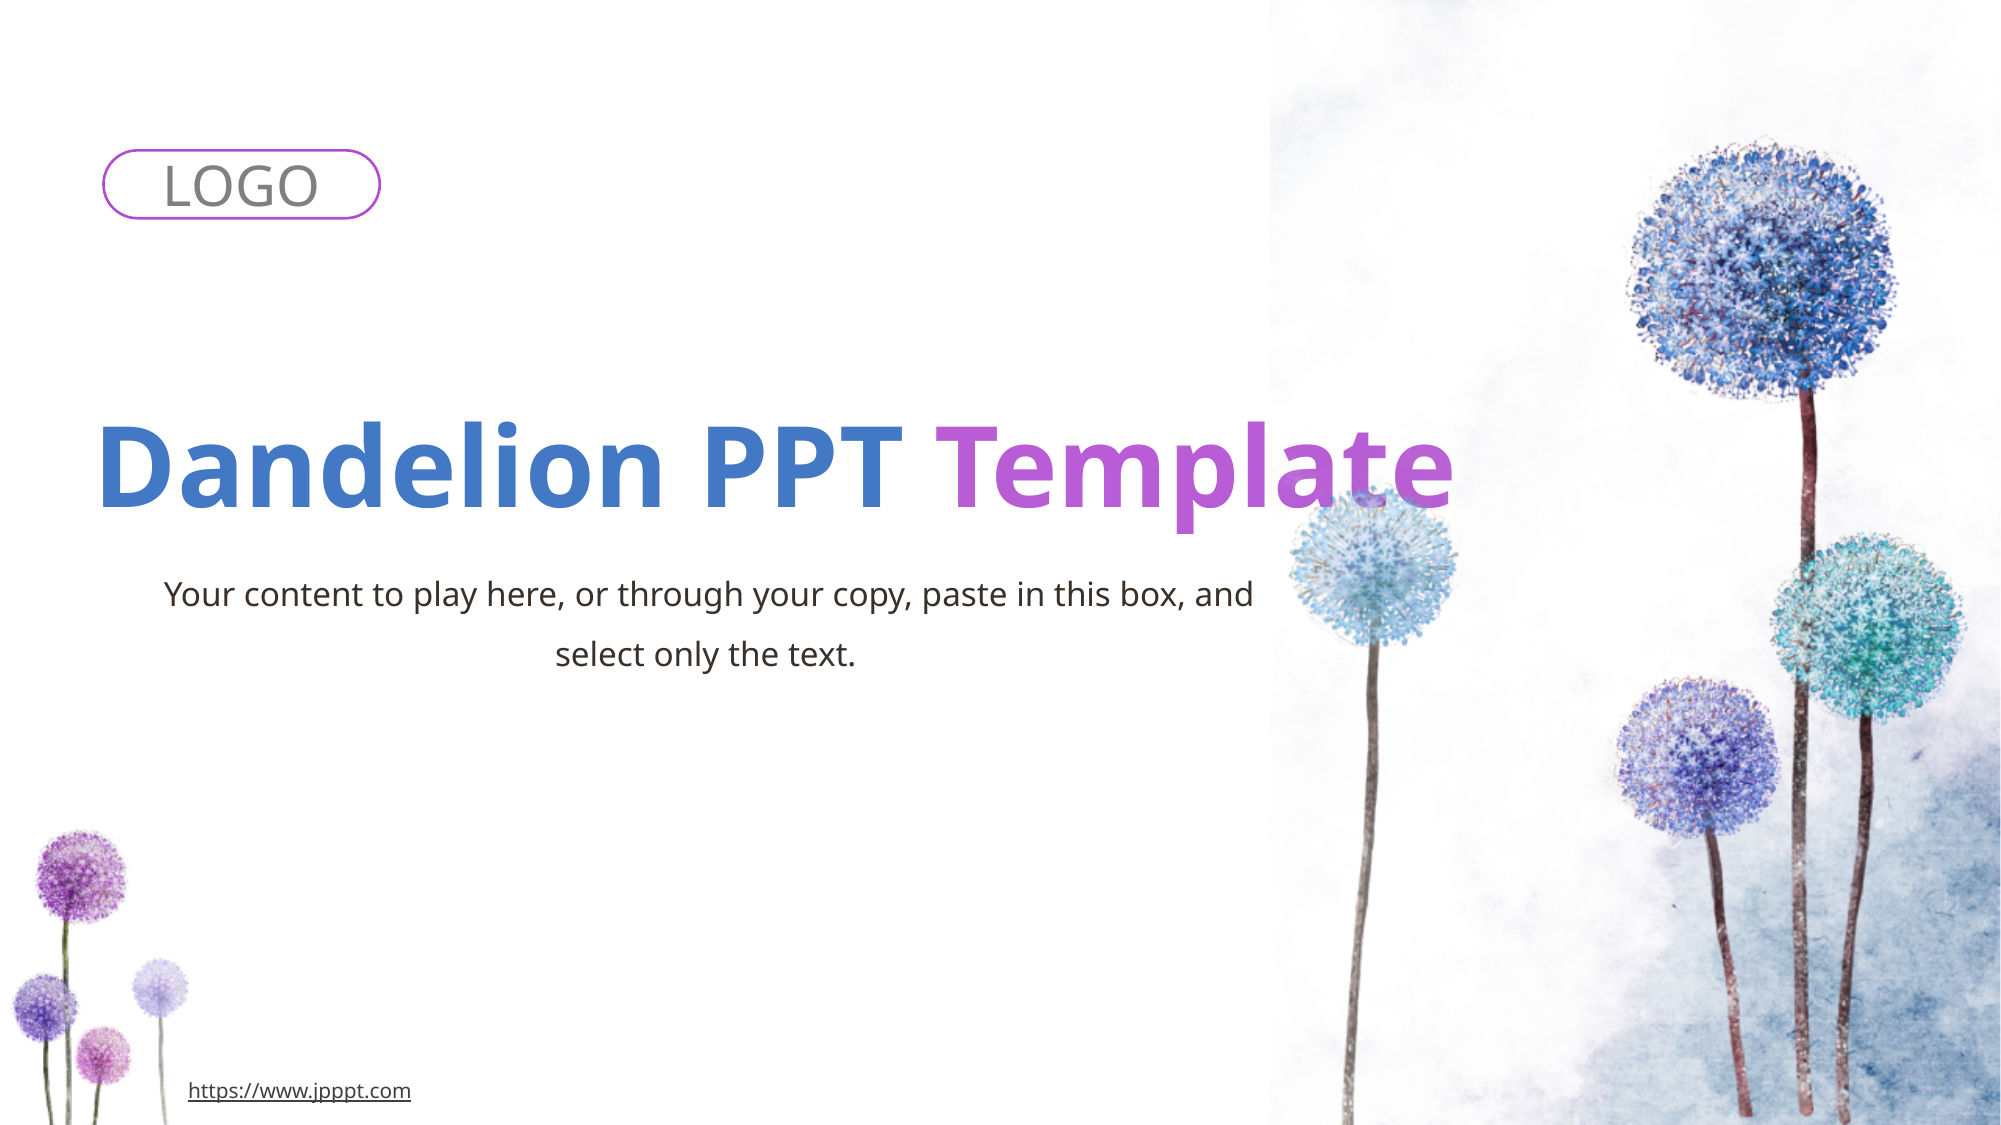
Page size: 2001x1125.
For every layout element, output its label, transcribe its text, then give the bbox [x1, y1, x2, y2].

text_box Dandelion PPT Template [78, 387, 1265, 538]
text_box Your content to play here, or through your copy, paste in this box, and select only the text. [143, 546, 1265, 681]
text_box LOGO [101, 148, 382, 221]
text_box https://www.jpppt.com [214, 1070, 1022, 1114]
picture [1270, 0, 2001, 1125]
picture [0, 814, 209, 1125]
